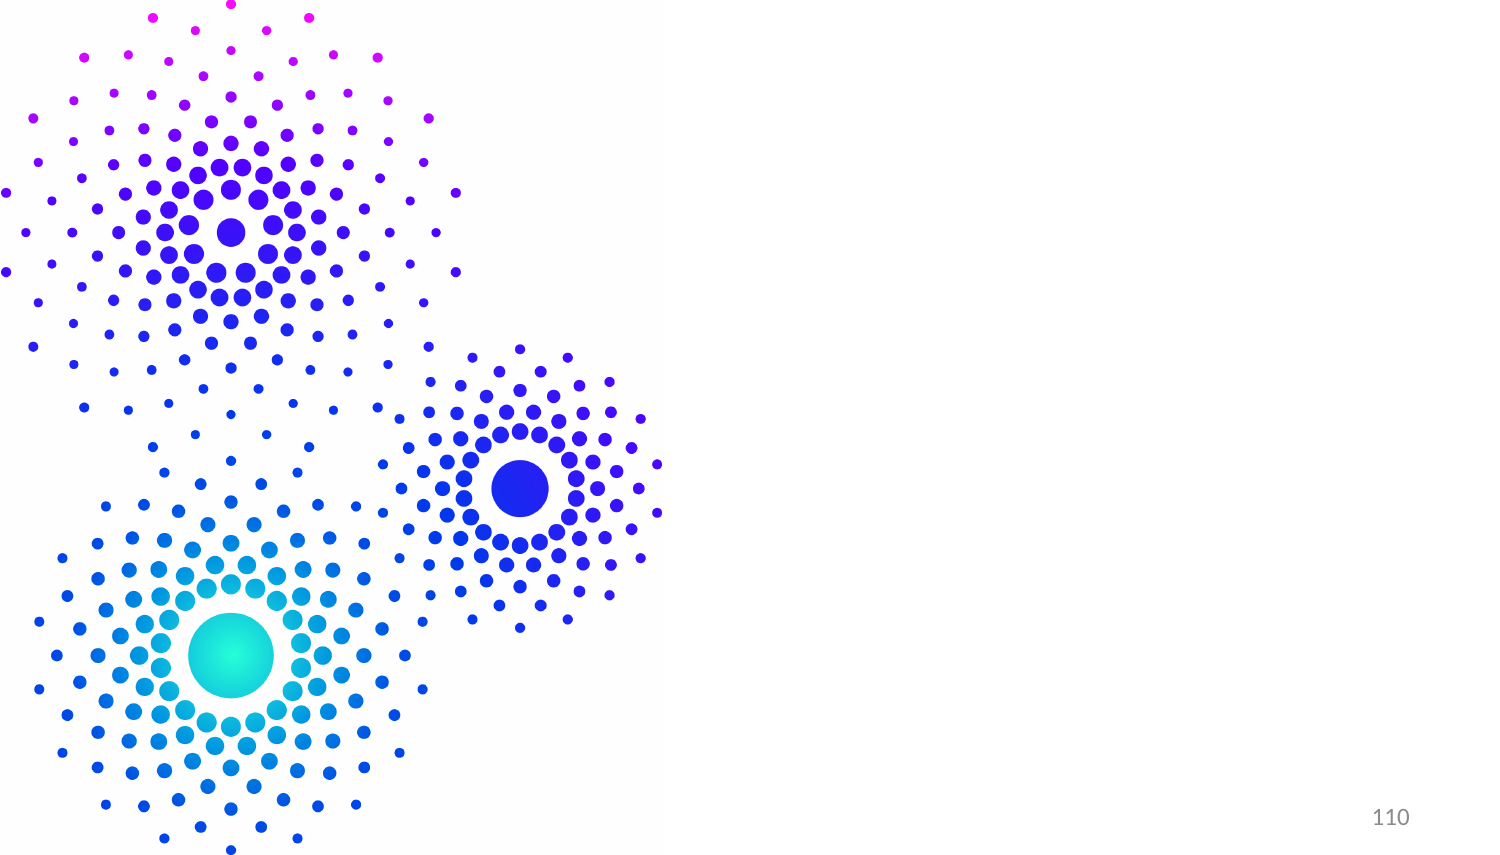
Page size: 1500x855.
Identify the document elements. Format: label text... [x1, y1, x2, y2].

slide_number 110 [1074, 792, 1425, 838]
picture [1, 0, 662, 855]
